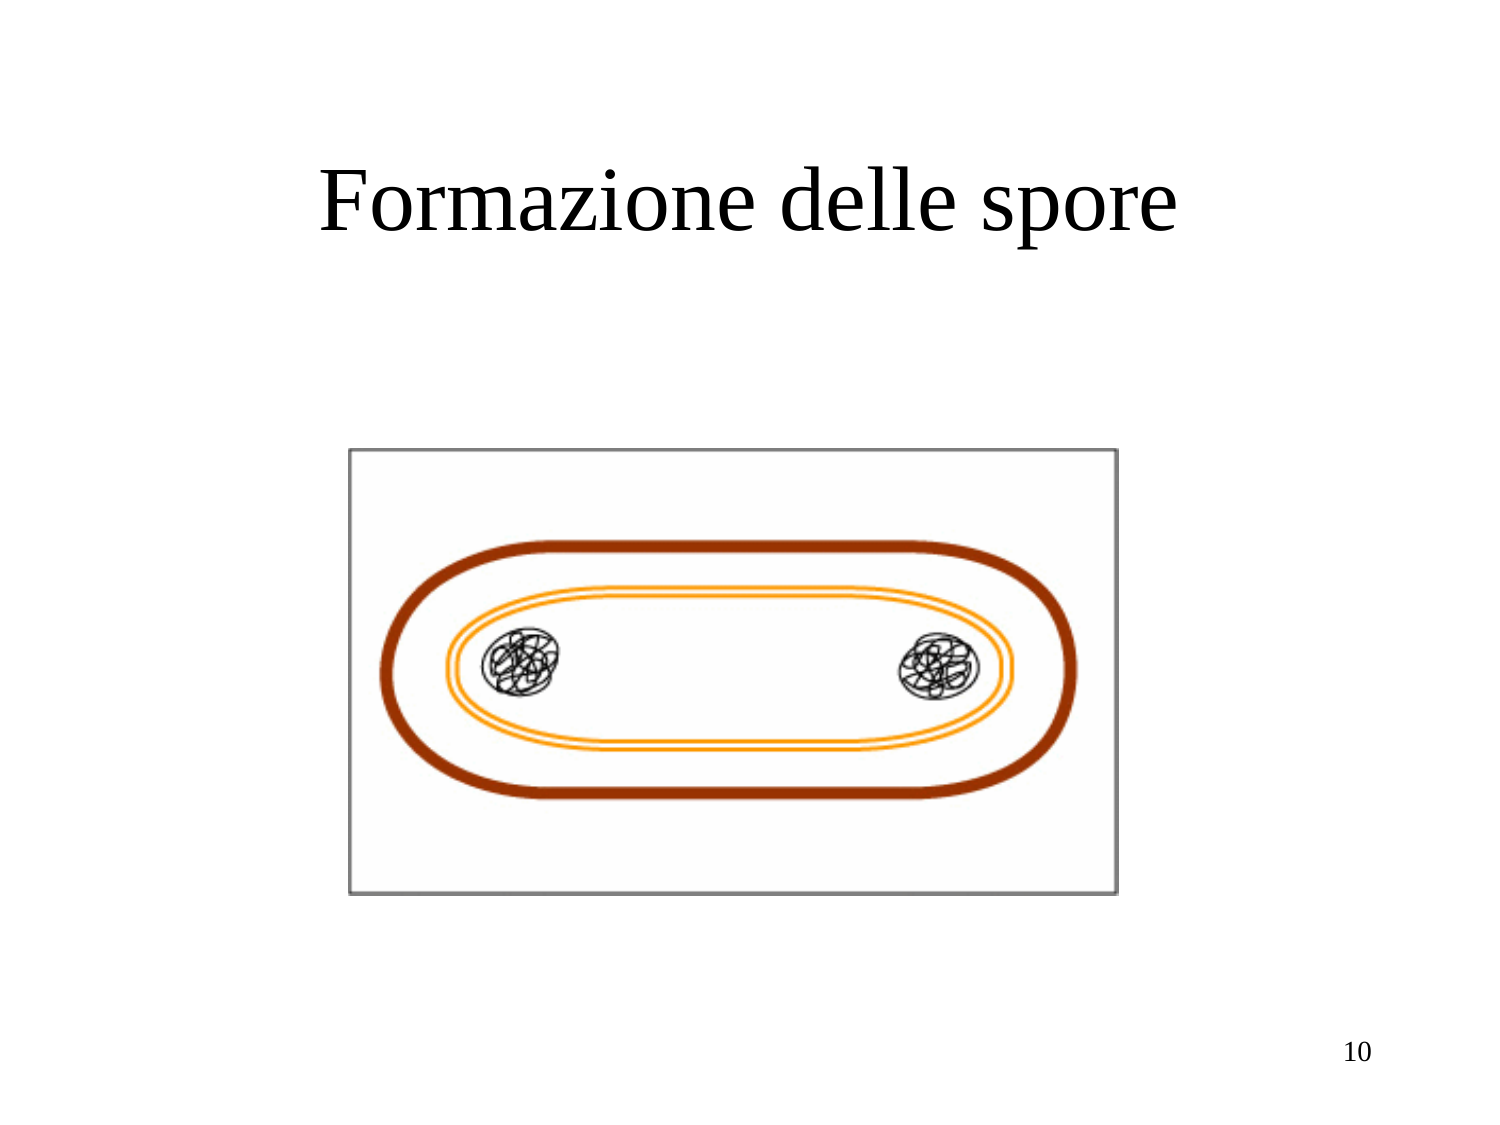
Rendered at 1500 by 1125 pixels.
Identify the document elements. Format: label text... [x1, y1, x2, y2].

slide_number 10 [1074, 1024, 1388, 1101]
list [348, 448, 1119, 896]
title Formazione delle spore [112, 99, 1388, 288]
